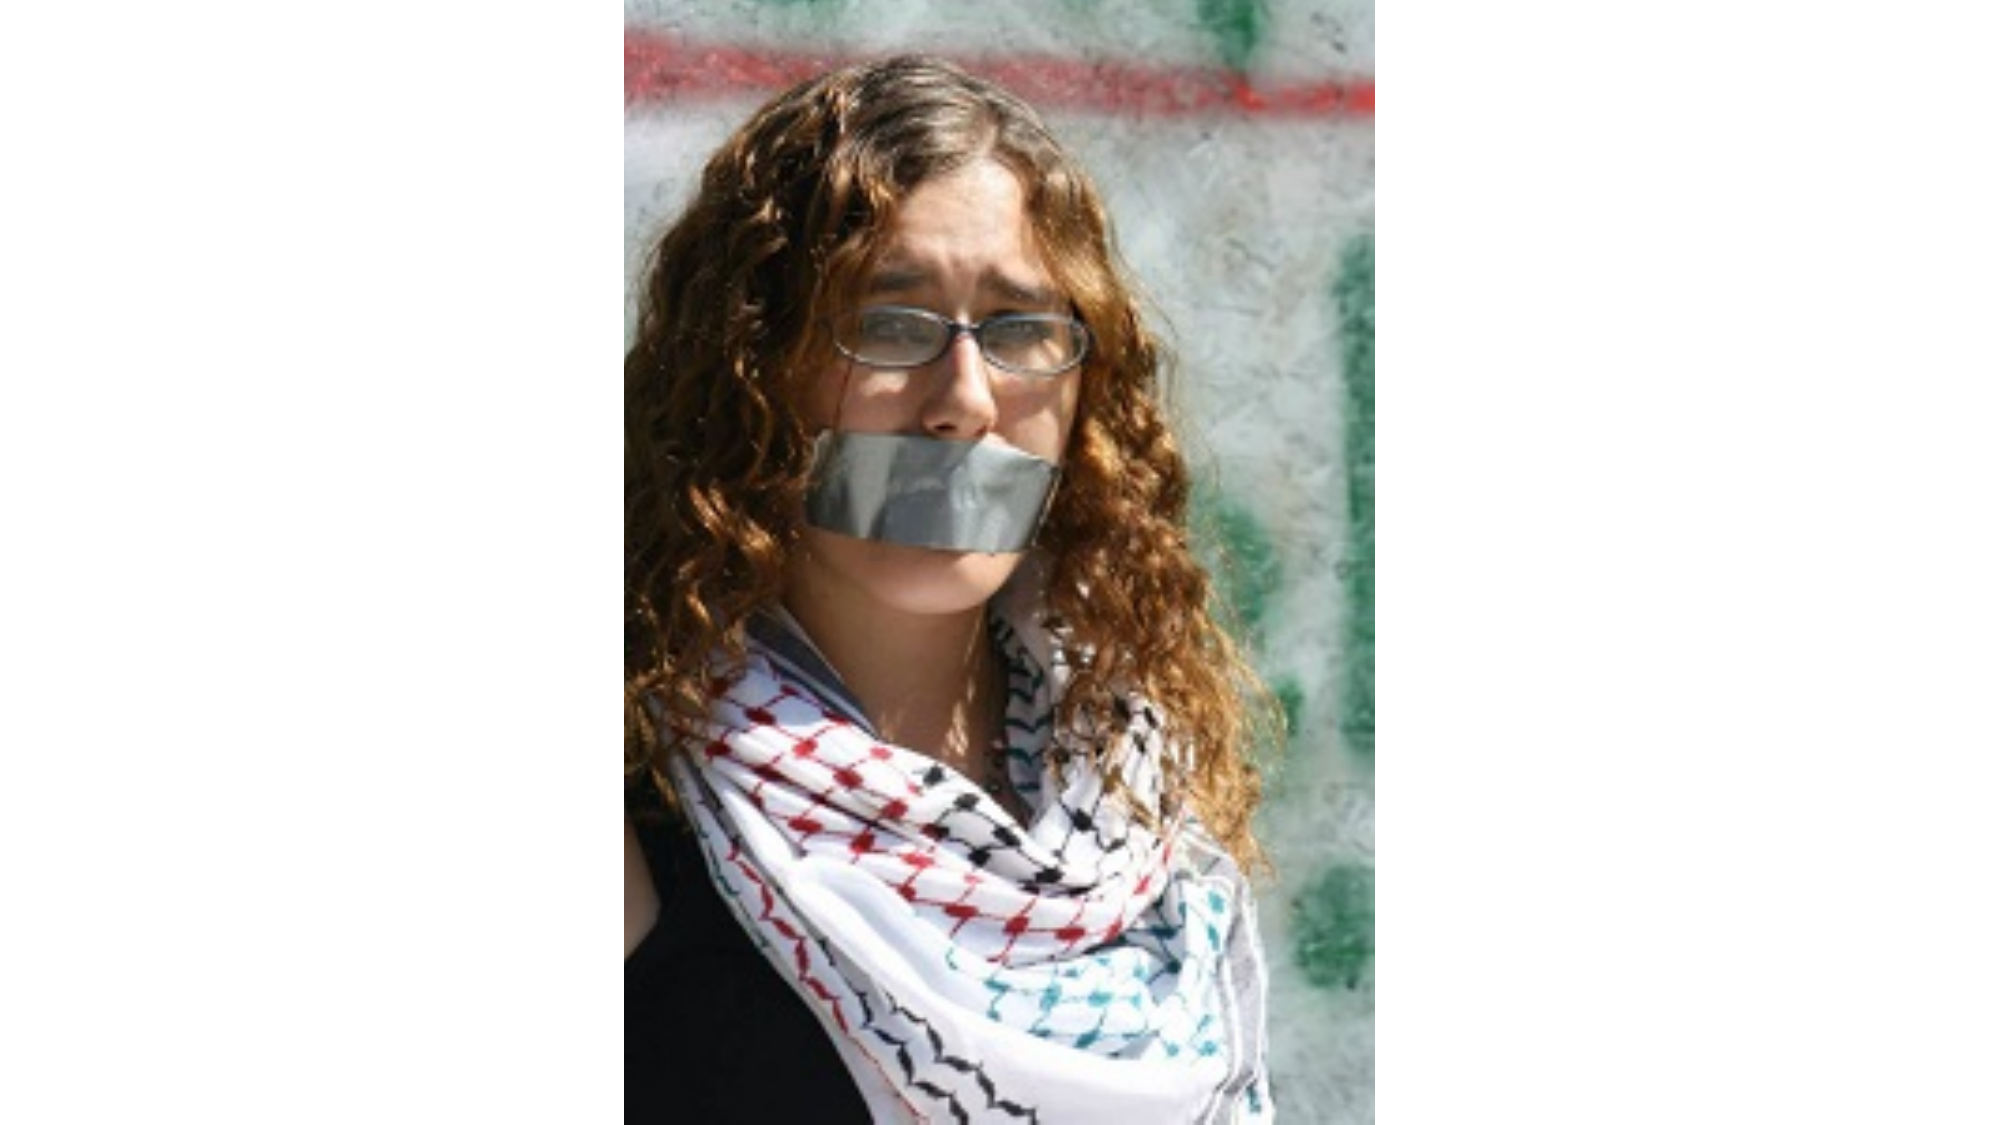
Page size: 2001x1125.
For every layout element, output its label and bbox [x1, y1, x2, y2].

picture [624, 0, 1375, 1125]
